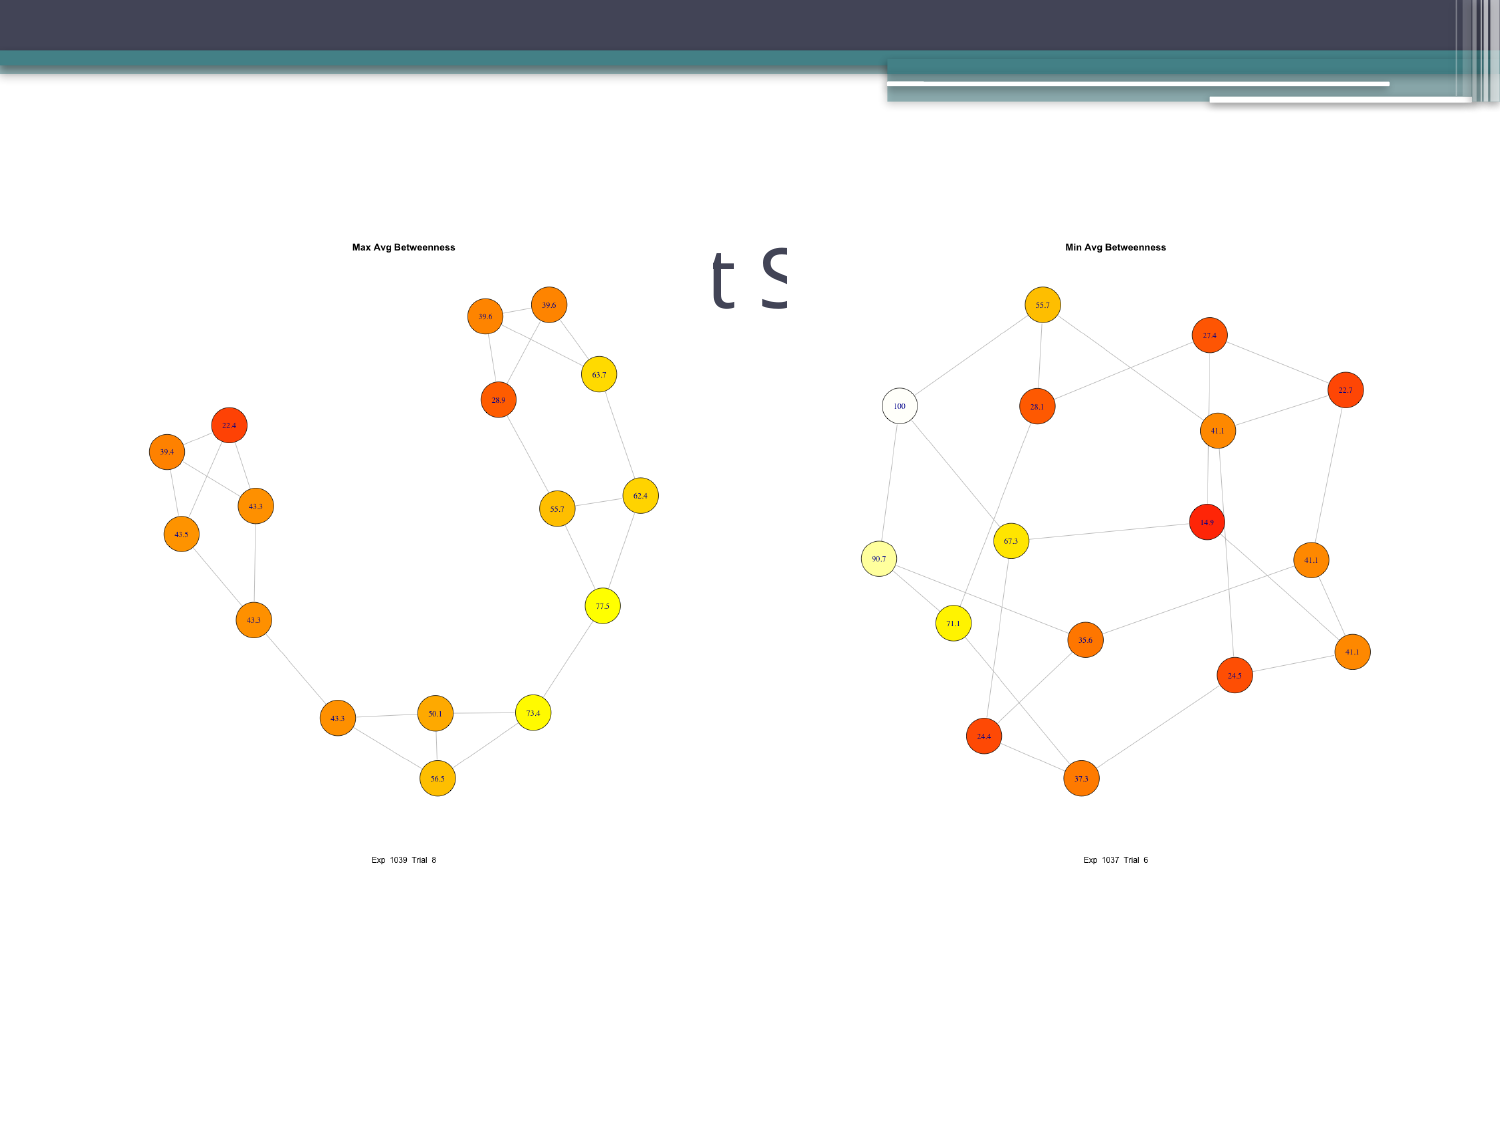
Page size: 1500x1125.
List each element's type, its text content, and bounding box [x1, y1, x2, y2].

picture [74, 226, 713, 865]
title Diffusion of Best Solution [75, 187, 1425, 363]
picture [787, 226, 1426, 865]
